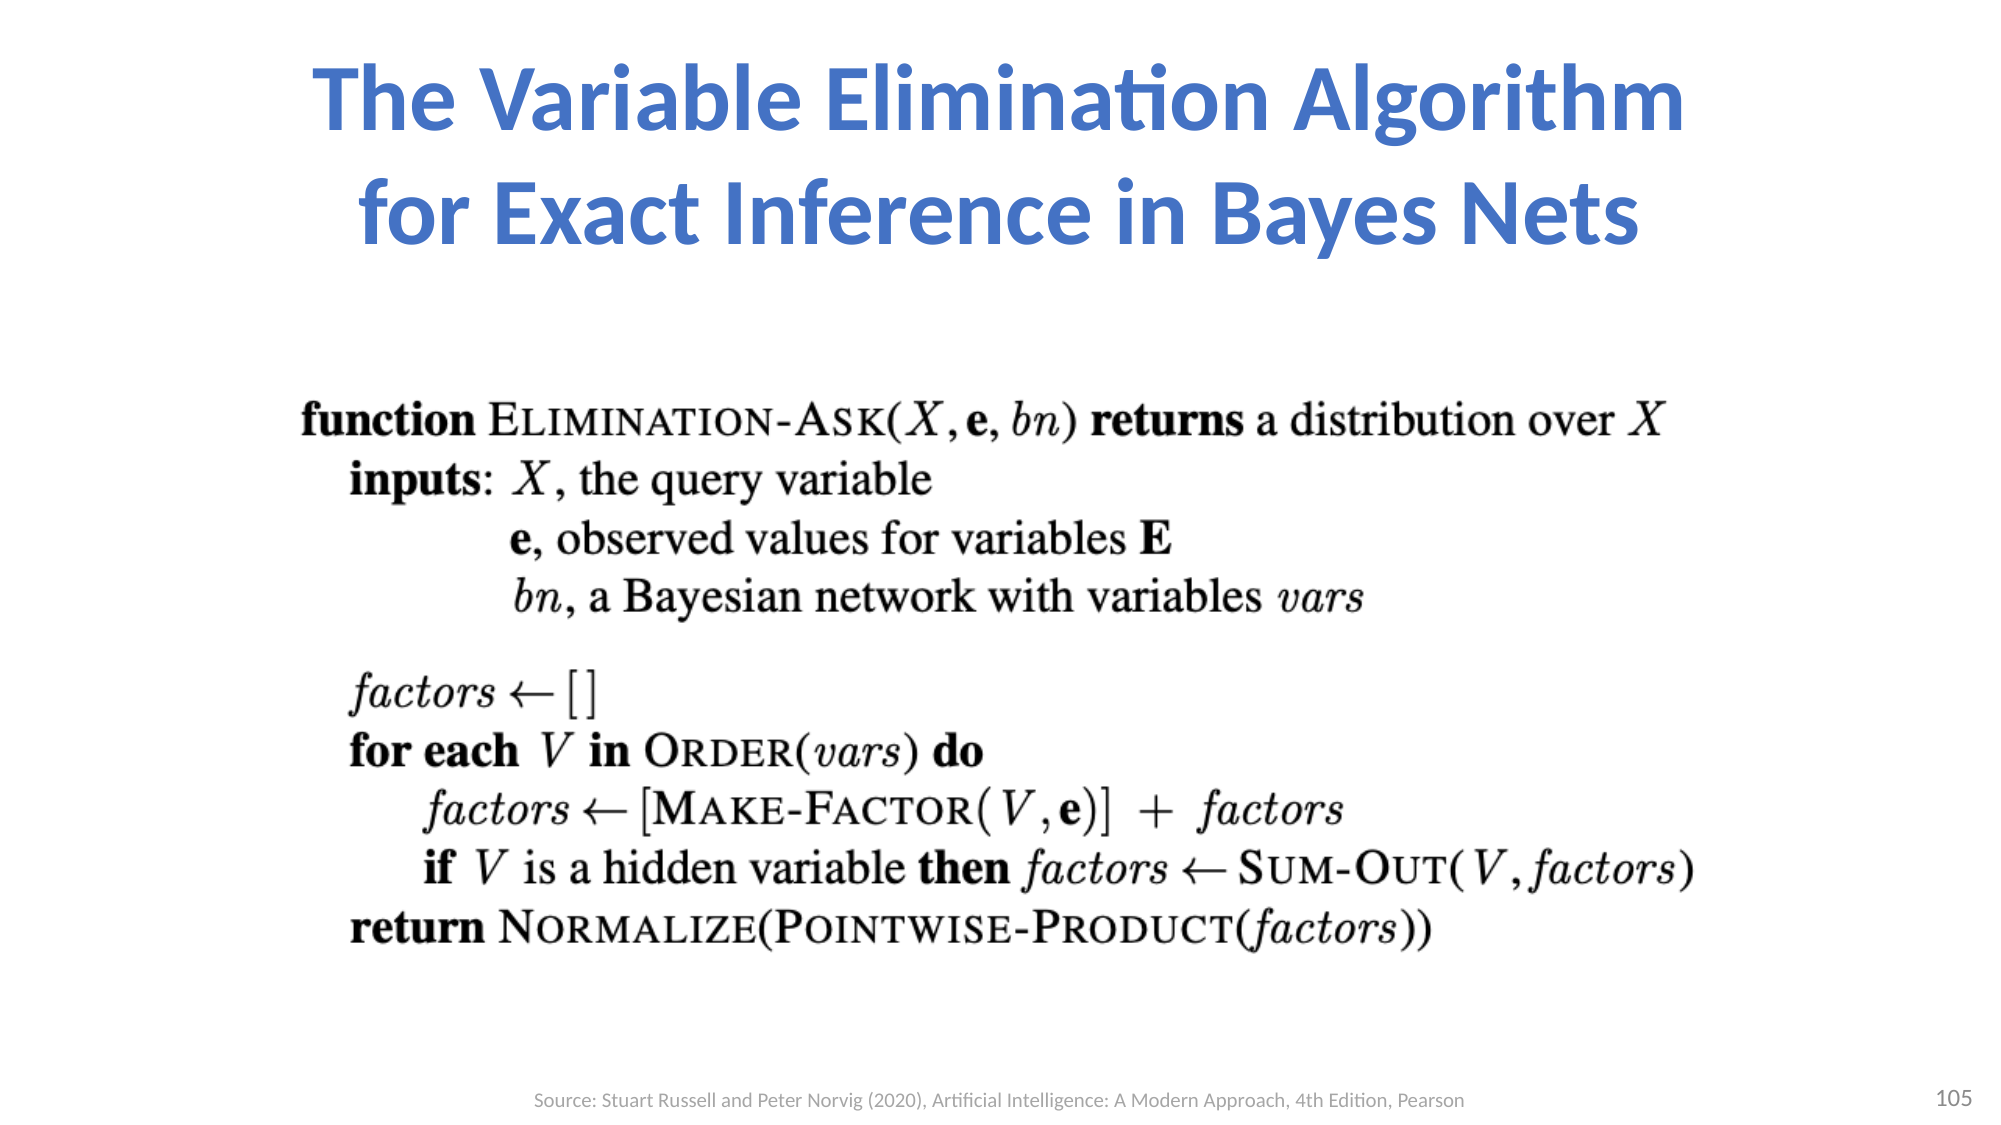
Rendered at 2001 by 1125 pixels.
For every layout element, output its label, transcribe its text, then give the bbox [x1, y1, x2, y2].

text_box Source: Stuart Russell and Peter Norvig (2020), Artificial Intelligence: A Modern Approach, 4th Edition, Pearson [427, 1079, 1573, 1119]
slide_number 105 [1830, 1076, 1989, 1116]
title The Variable Elimination Algorithm for Exact Inference in Bayes Nets [291, 20, 1709, 279]
picture [279, 373, 1721, 982]
